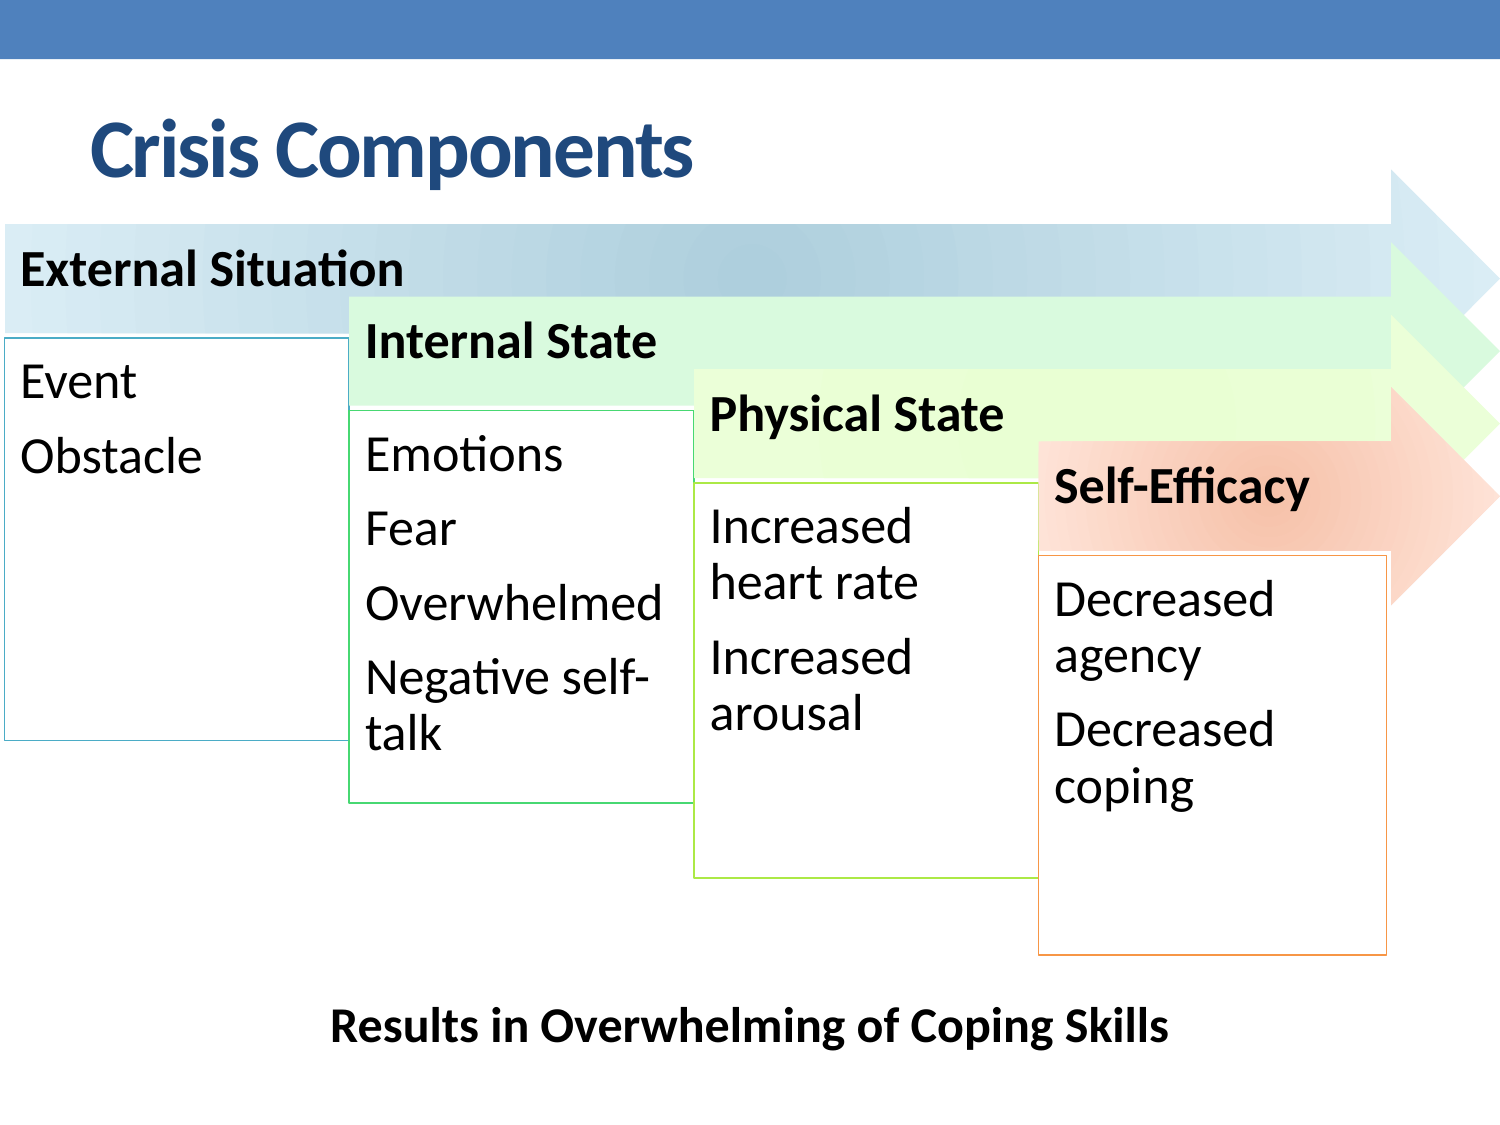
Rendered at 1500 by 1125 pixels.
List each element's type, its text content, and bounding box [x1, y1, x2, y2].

text_box External Situation [4, 169, 1500, 334]
text_box Internal State [349, 242, 1500, 406]
text_box Physical State [693, 314, 1500, 479]
text_box Decreased agency Decreased coping [1038, 555, 1387, 956]
text_box Self-Efficacy [1038, 387, 1500, 606]
text_box Emotions Fear Overwhelmed Negative self-talk [348, 410, 695, 804]
text_box Increased heart rate Increased arousal [693, 482, 1039, 879]
text_box Event Obstacle [4, 337, 350, 741]
text_box Results in Overwhelming of Coping Skills [64, 984, 1436, 1060]
title Crisis Components [75, 62, 1425, 224]
